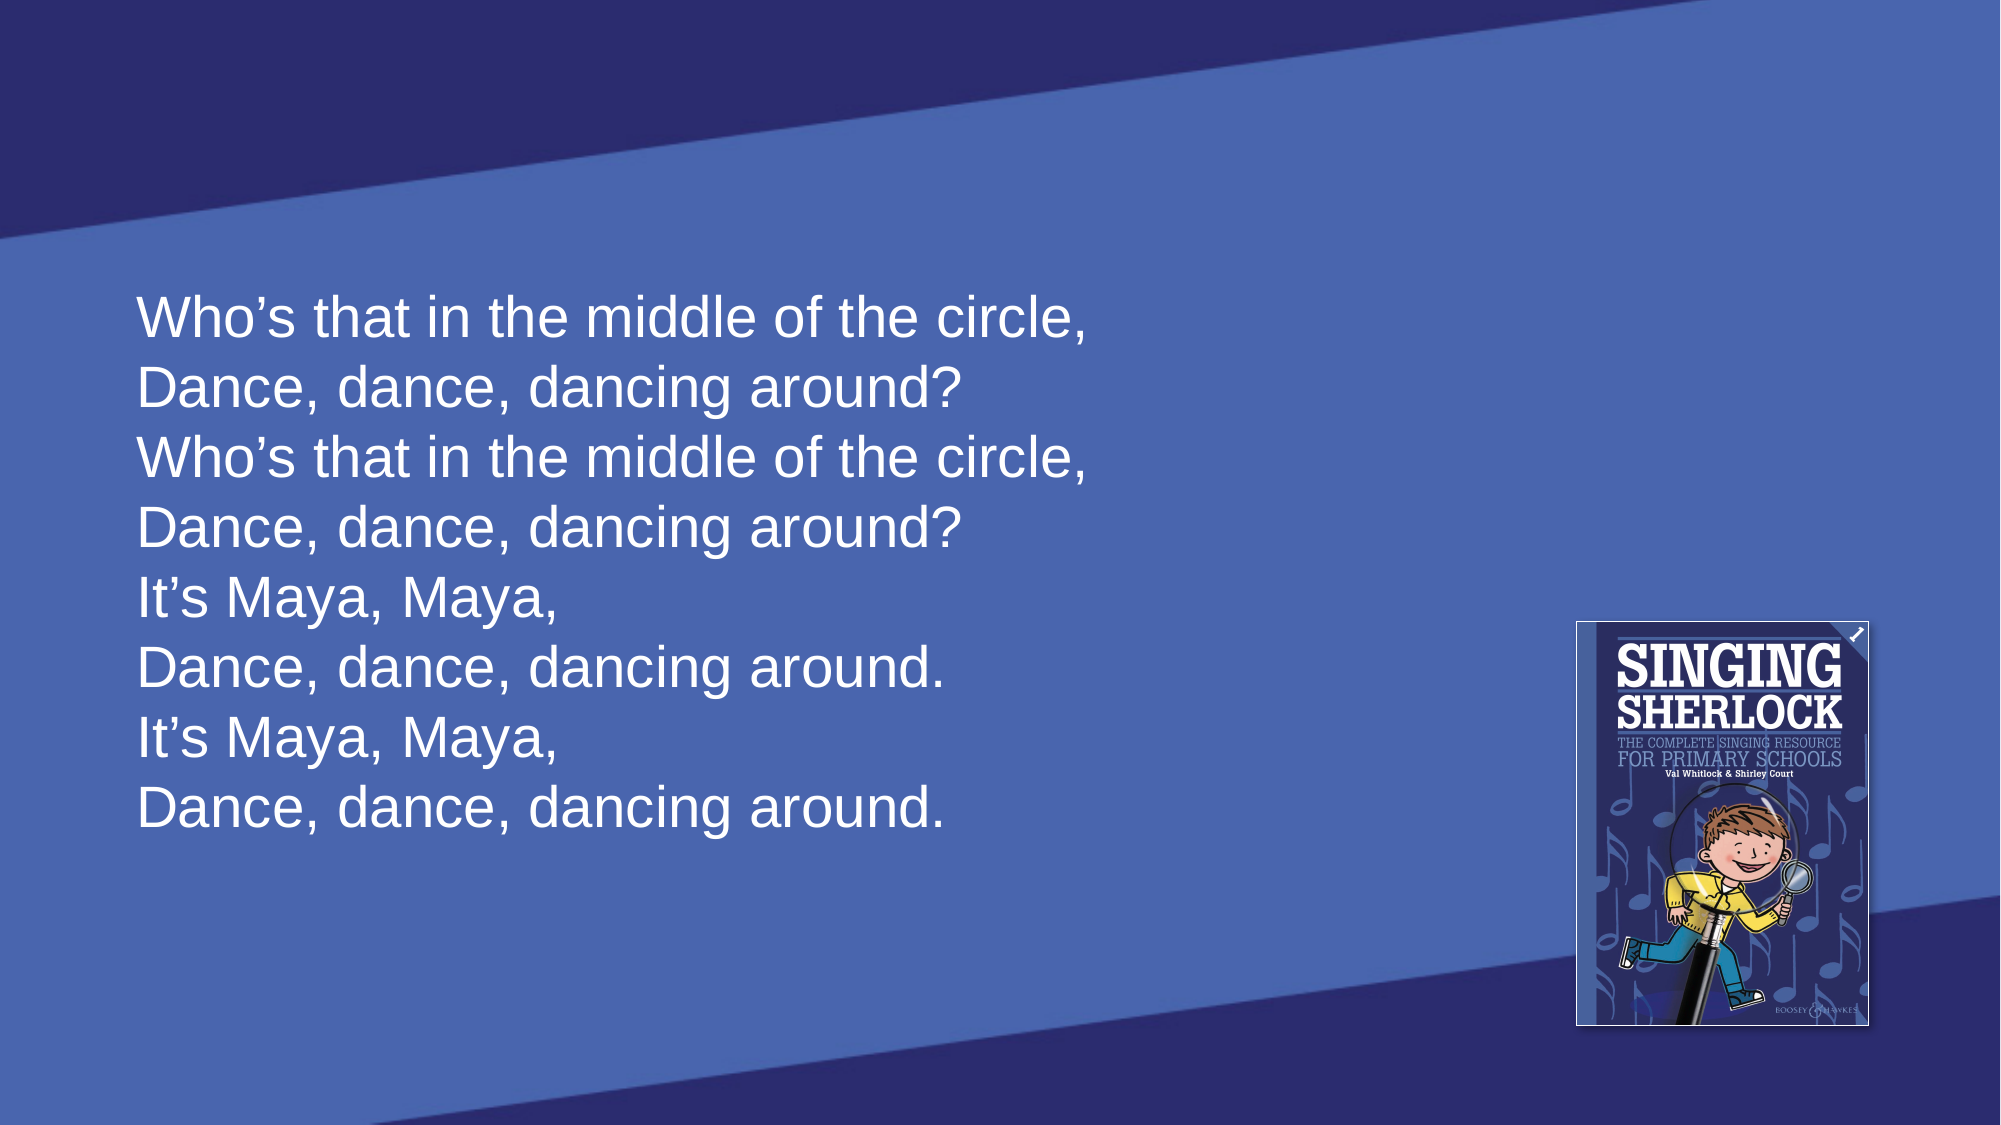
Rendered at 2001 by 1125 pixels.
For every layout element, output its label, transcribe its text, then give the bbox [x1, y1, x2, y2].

picture [0, 0, 2001, 1125]
text_box Who’s that in the middle of the circle, Dance, dance, dancing around? Who’s that in the middle of the circle, Dance, dance, dancing around? It’s Maya, Maya, Dance, dance, dancing around. It’s Maya, Maya, Dance, dance, dancing around. [121, 272, 1544, 847]
